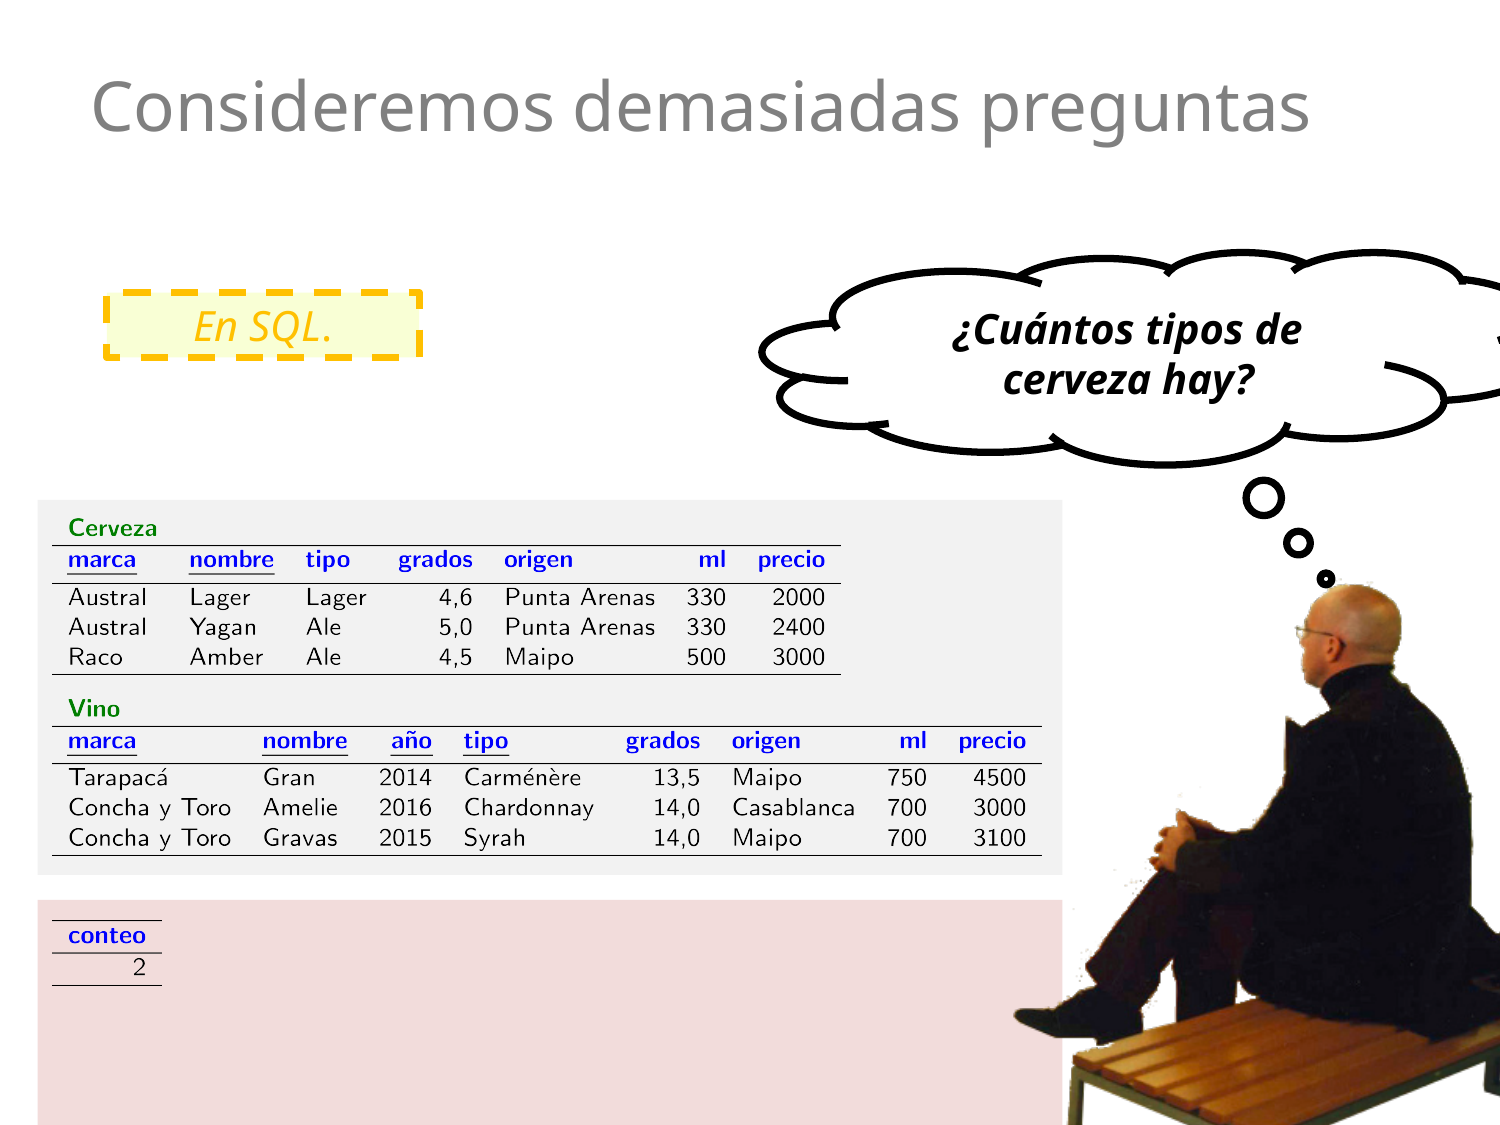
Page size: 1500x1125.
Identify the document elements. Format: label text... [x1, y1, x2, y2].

text_box En SQL. [106, 292, 420, 358]
text_box [35, 898, 1004, 1125]
picture [52, 545, 1500, 1125]
text_box ¿Cuántos tipos de cerveza hay? [759, 250, 1500, 468]
text_box [35, 498, 1065, 877]
picture [52, 518, 841, 676]
text_box ¿Cuántos tipos de cerveza hay? [1243, 478, 1284, 518]
picture [52, 920, 162, 986]
title Consideremos demasiadas preguntas [75, 45, 1425, 163]
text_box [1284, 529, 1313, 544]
